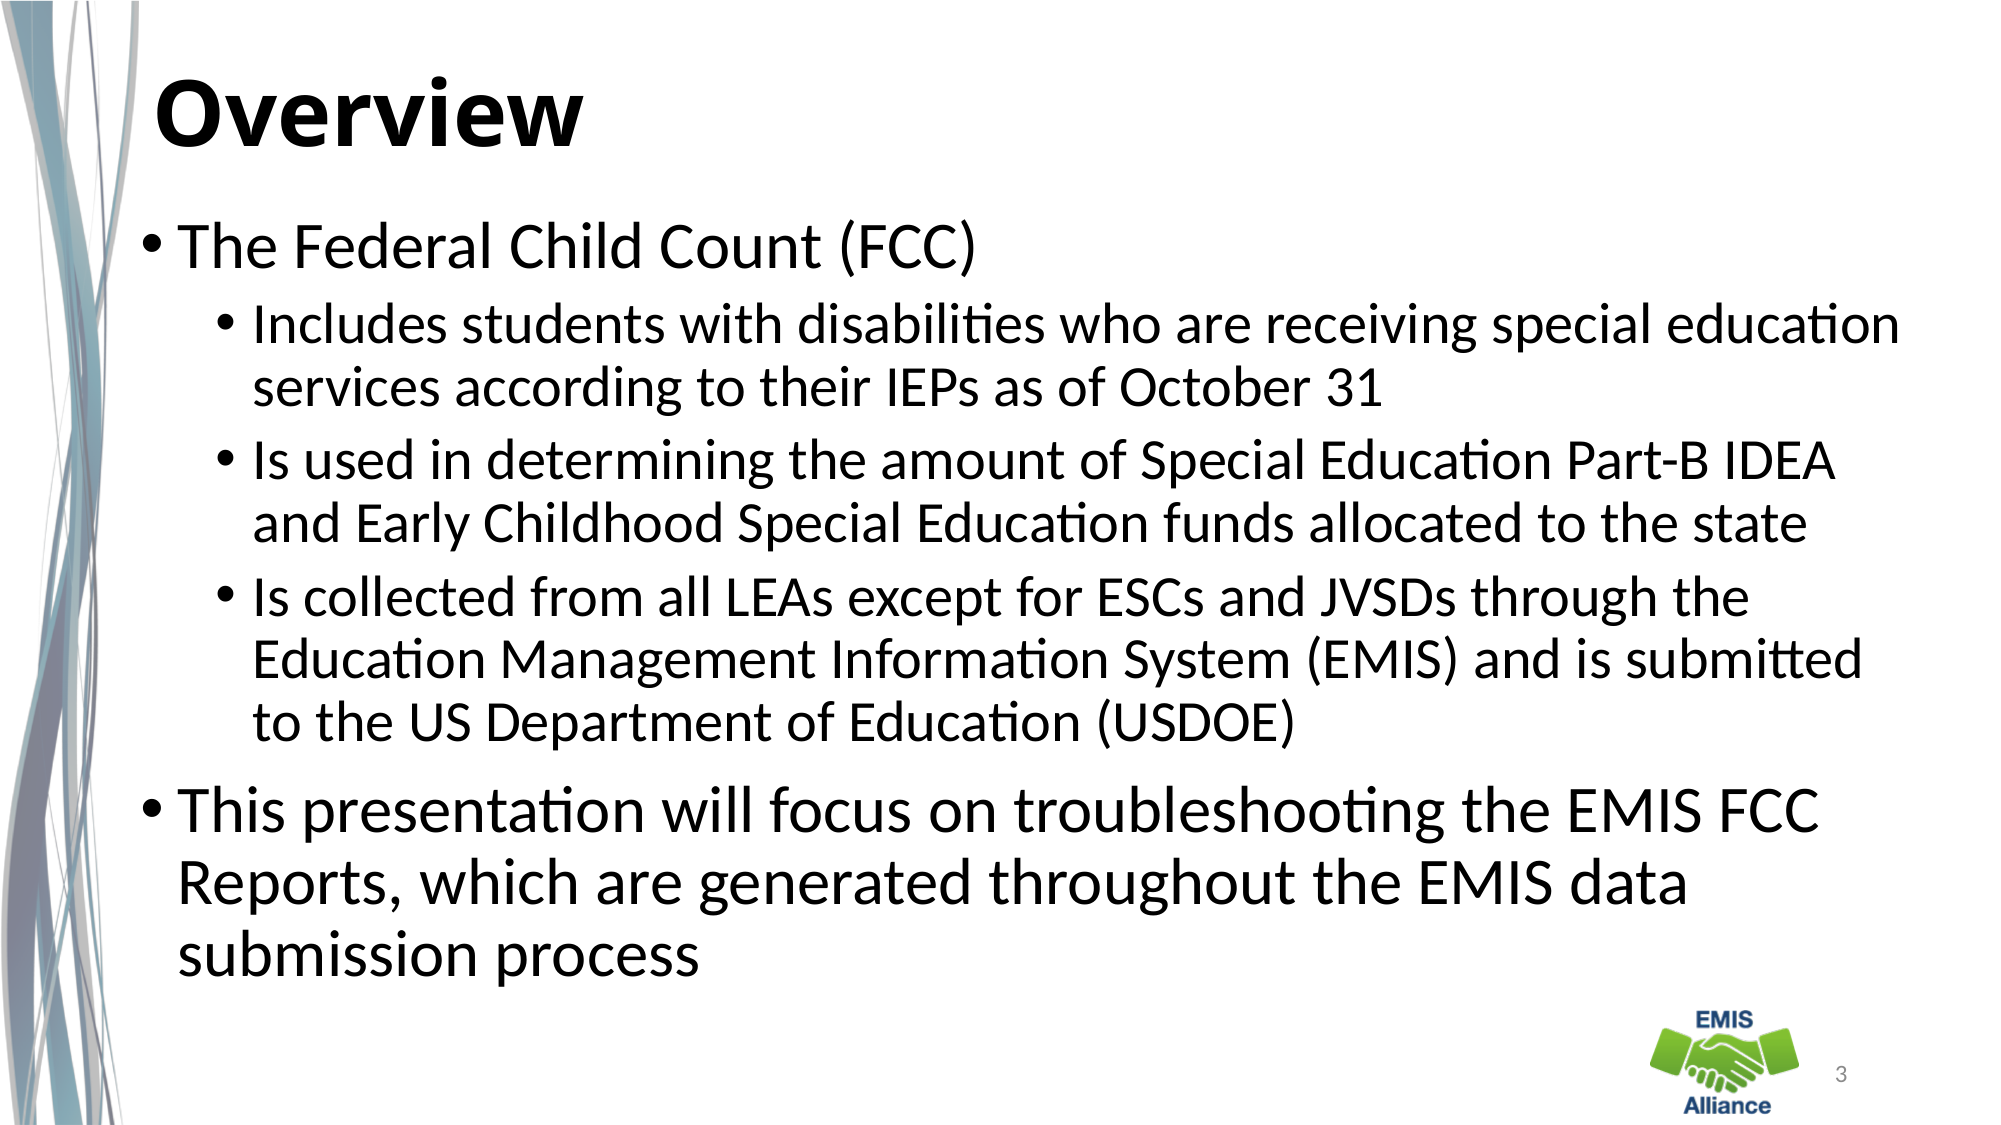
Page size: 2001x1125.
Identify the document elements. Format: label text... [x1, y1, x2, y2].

picture [0, 2, 139, 1124]
title Overview [137, 59, 1863, 175]
slide_number 3 [1412, 1042, 1863, 1103]
picture [1650, 1103, 1799, 1121]
list The Federal Child Count (FCC) Includes students with disabilities who are receiving special education services according to their IEPs as of October 31 Is used in determining the amount of Special Education Part-B IDEA and Early Childhood Special Education funds allocated to the state Is collected from all LEAs except for ESCs and JVSDs through the Education Management Information System (EMIS) and is submitted to the US Department of Education (USDOE) This presentation will focus on troubleshooting the EMIS FCC Reports, which are generated throughout the EMIS data submission process [125, 203, 1924, 994]
picture [1650, 1003, 1799, 1042]
